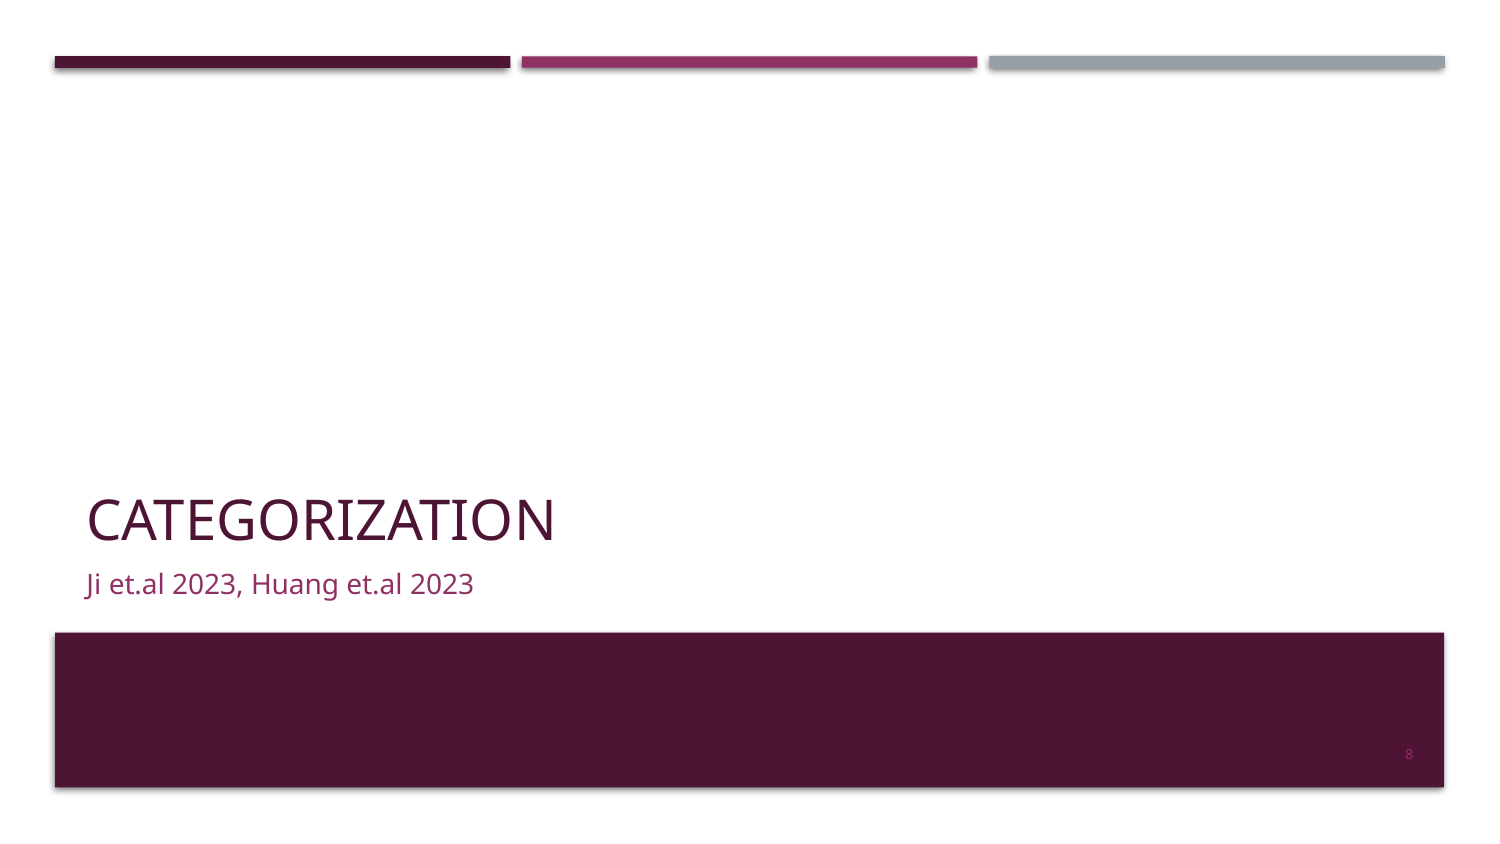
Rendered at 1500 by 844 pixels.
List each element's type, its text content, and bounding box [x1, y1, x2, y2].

list Ji et.al 2023, Huang et.al 2023 [71, 558, 1429, 633]
title Categorization [71, 374, 1429, 558]
slide_number 8 [1298, 732, 1429, 778]
